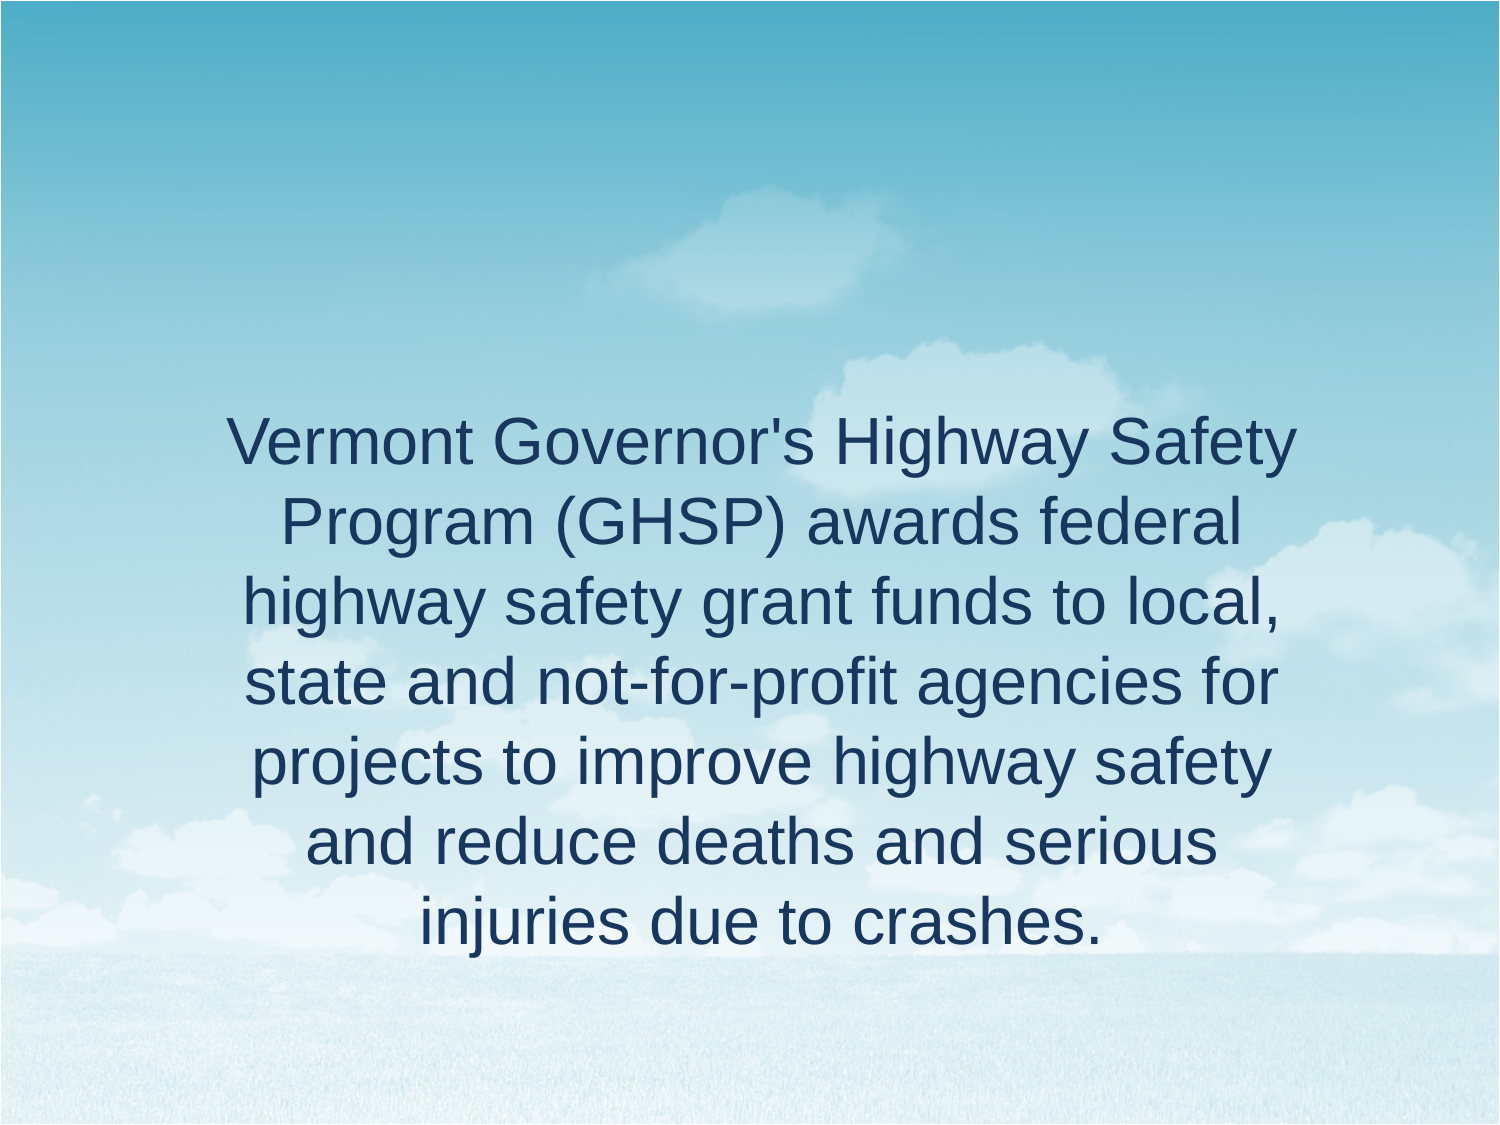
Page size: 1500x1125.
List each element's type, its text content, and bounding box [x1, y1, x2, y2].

title Governor’s Highway Safety Program [75, 112, 1425, 357]
text_box Vermont Governor's Highway Safety Program (GHSP) awards federal highway safety grant funds to local, state and not-for-profit agencies for projects to improve highway safety and reduce deaths and serious injuries due to crashes. [199, 390, 1325, 965]
